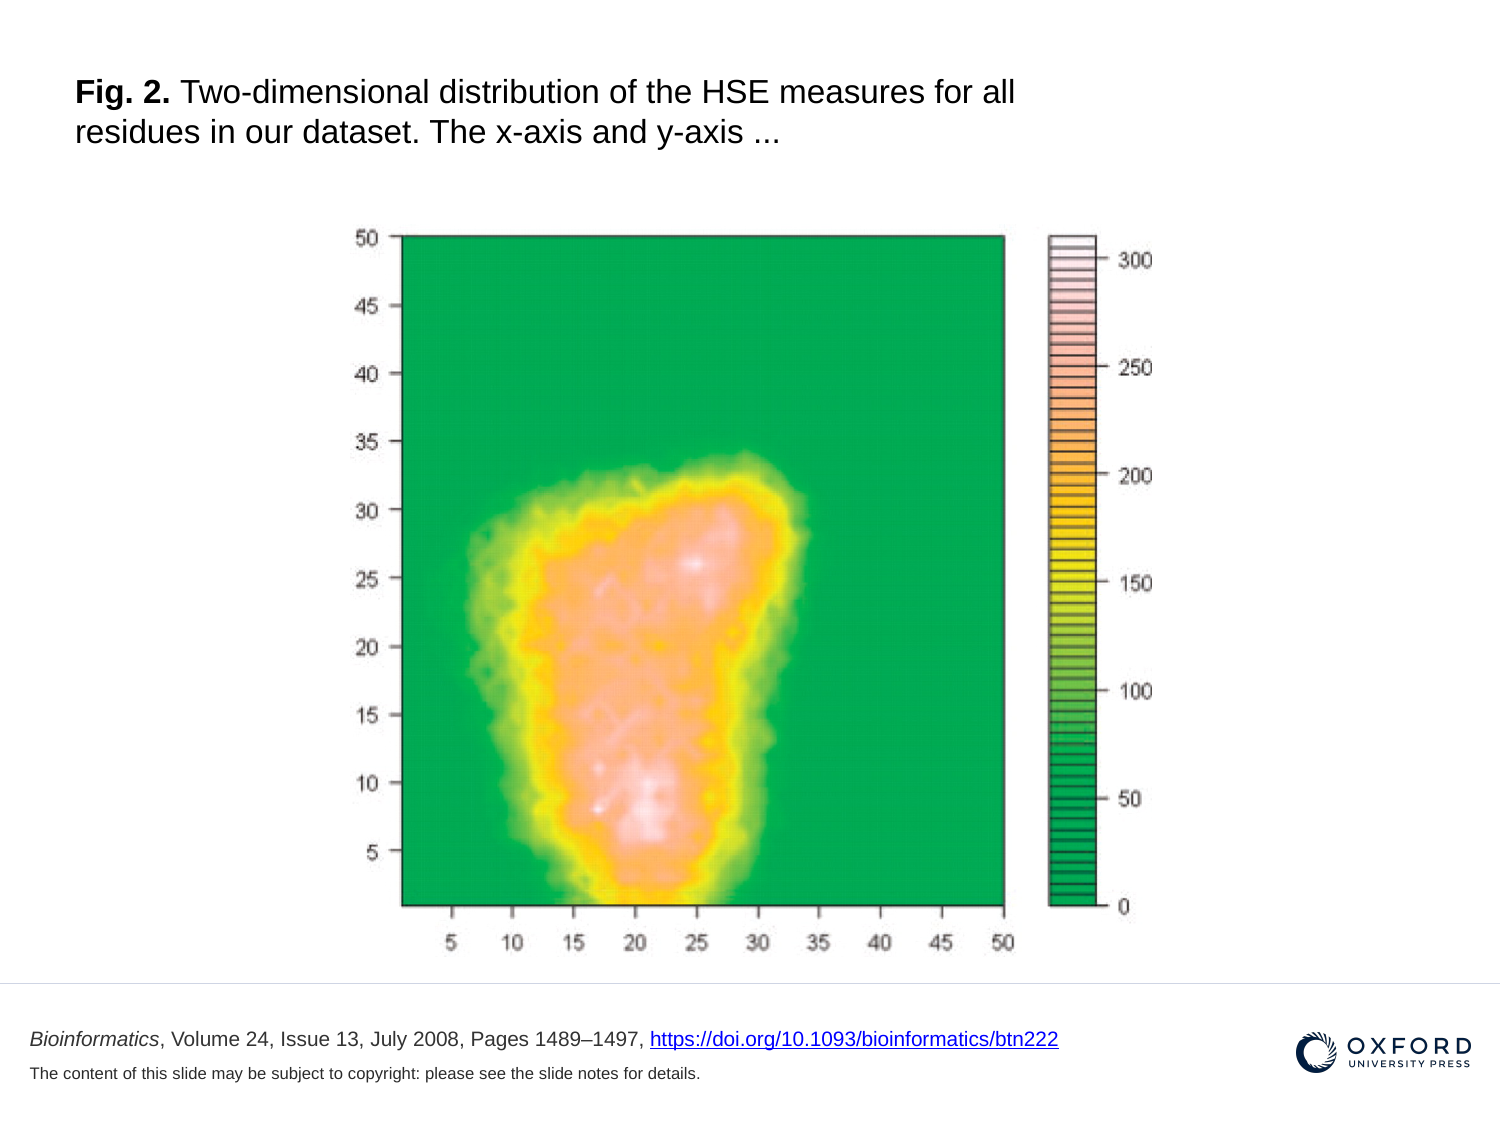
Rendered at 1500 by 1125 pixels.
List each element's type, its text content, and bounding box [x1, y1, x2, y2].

title Fig. 2. Two-dimensional distribution of the HSE measures for all residues in our dataset. The x-axis and y-axis ... [75, 69, 1078, 171]
picture [349, 224, 1152, 957]
footer Bioinformatics, Volume 24, Issue 13, July 2008, Pages 1489–1497, https://doi.org/10.1093/bioinformatics/btn222 The content of this slide may be subject to copyright: please see the slide notes for details. [0, 983, 1260, 1125]
picture [1296, 1032, 1471, 1073]
